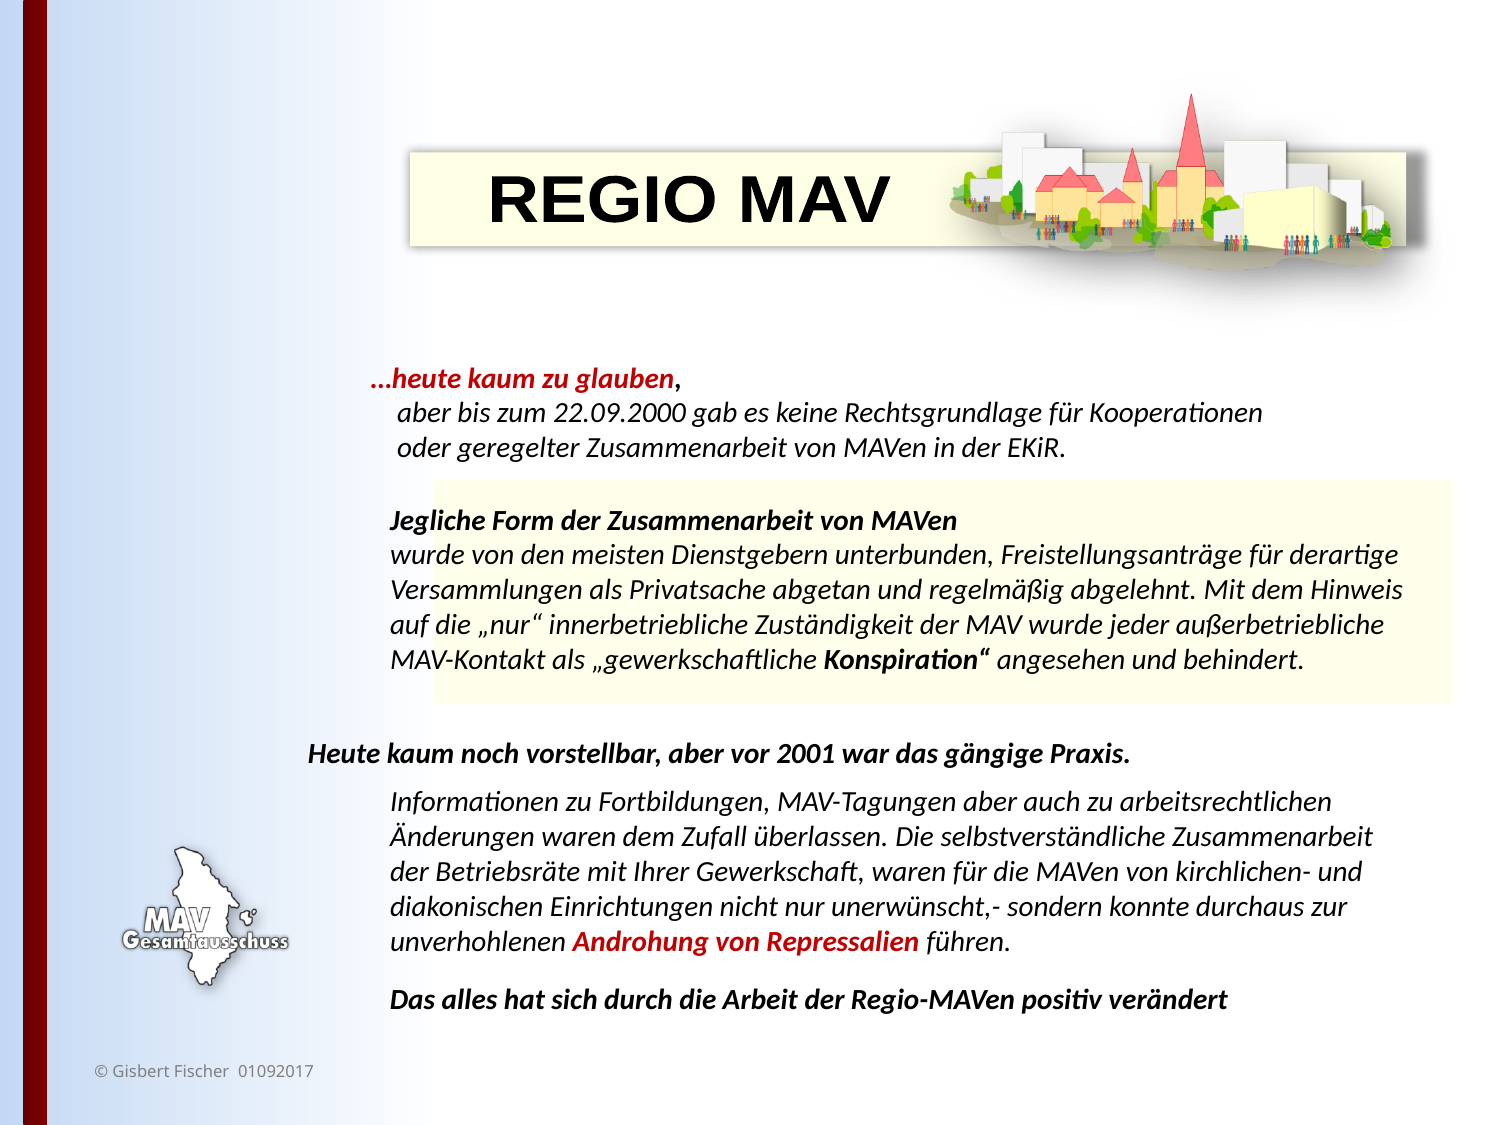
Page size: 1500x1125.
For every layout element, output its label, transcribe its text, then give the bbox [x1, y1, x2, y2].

text_box Informationen zu Fortbildungen, MAV-Tagungen aber auch zu arbeitsrechtlichen Änderungen waren dem Zufall überlassen. Die selbstverständliche Zusammenarbeit der Betriebsräte mit Ihrer Gewerkschaft, waren für die MAVen von kirchlichen- und diakonischen Einrichtungen nicht nur unerwünscht,- sondern konnte durchaus zur unverhohlenen Androhung von Repressalien führen. [374, 774, 1430, 965]
text_box [434, 478, 1455, 705]
text_box © Gisbert Fischer 01092017 [82, 1054, 339, 1087]
text_box Heute kaum noch vorstellbar, aber vor 2001 war das gängige Praxis. [292, 726, 1172, 777]
text_box [21, 0, 49, 1125]
text_box Jegliche Form der Zusammenarbeit von MAVen wurde von den meisten Dienstgebern unterbunden, Freistellungsanträge für derartige Versammlungen als Privatsache abgetan und regelmäßig abgelehnt. Mit dem Hinweis auf die „nur“ innerbetriebliche Zuständigkeit der MAV wurde jeder außerbetriebliche MAV-Kontakt als „gewerkschaftliche Konspiration“ angesehen und behindert. [374, 493, 1453, 683]
picture [116, 831, 294, 1008]
picture [948, 93, 1392, 270]
text_box …heute kaum zu glauben, aber bis zum 22.09.2000 gab es keine Rechtsgrundlage für Kooperationen oder geregelter Zusammenarbeit von MAVen in der EKiR. [356, 351, 1286, 472]
text_box Das alles hat sich durch die Arbeit der Regio-MAVen positiv verändert [375, 972, 1301, 1023]
text_box [408, 150, 931, 248]
text_box [0, 0, 21, 1125]
text_box [49, 0, 434, 1125]
